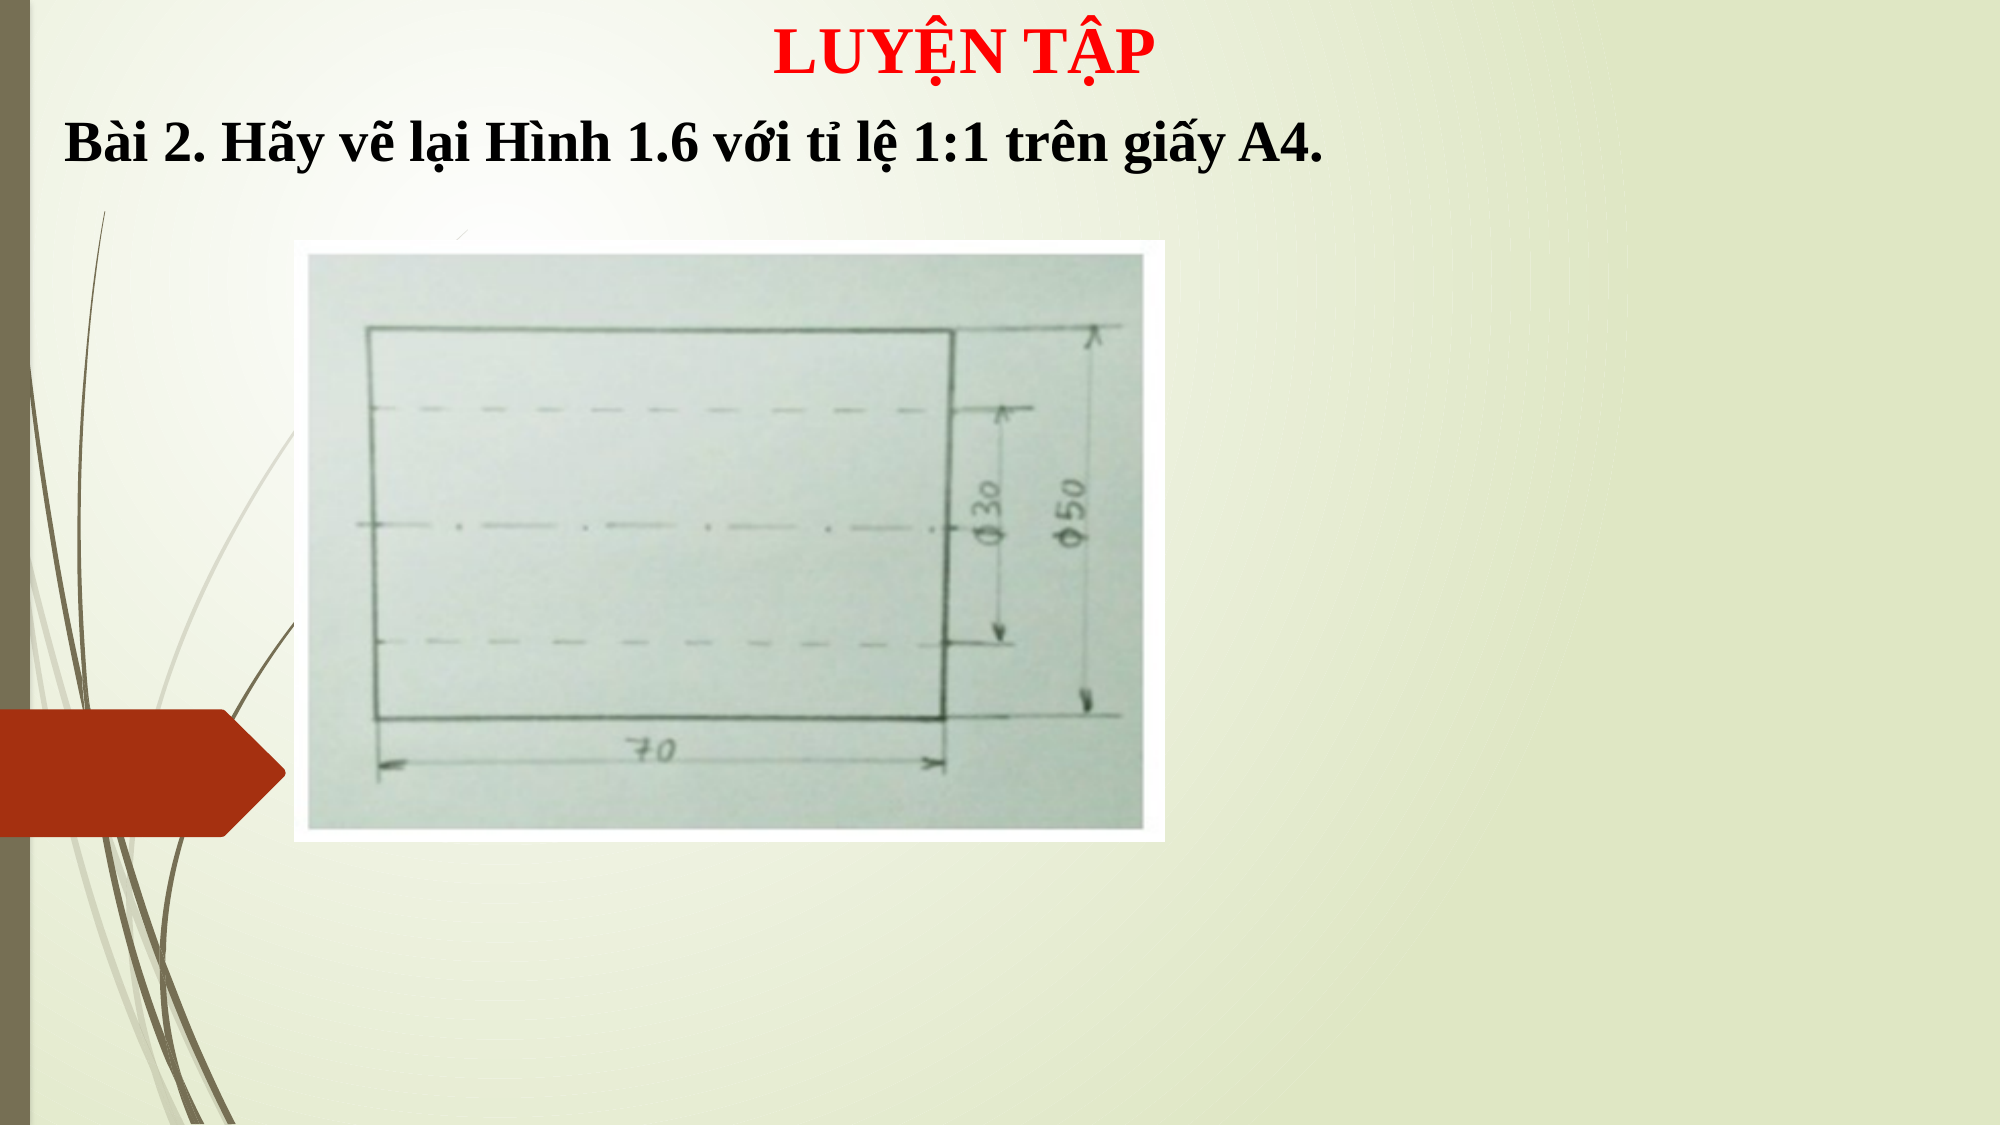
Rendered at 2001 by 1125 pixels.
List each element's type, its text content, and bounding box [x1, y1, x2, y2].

text_box LUYỆN TẬP [759, 0, 1208, 95]
text_box Bài 2. Hãy vẽ lại Hình 1.6 với tỉ lệ 1:1 trên giấy A4. [50, 95, 1969, 181]
picture [294, 240, 1165, 842]
